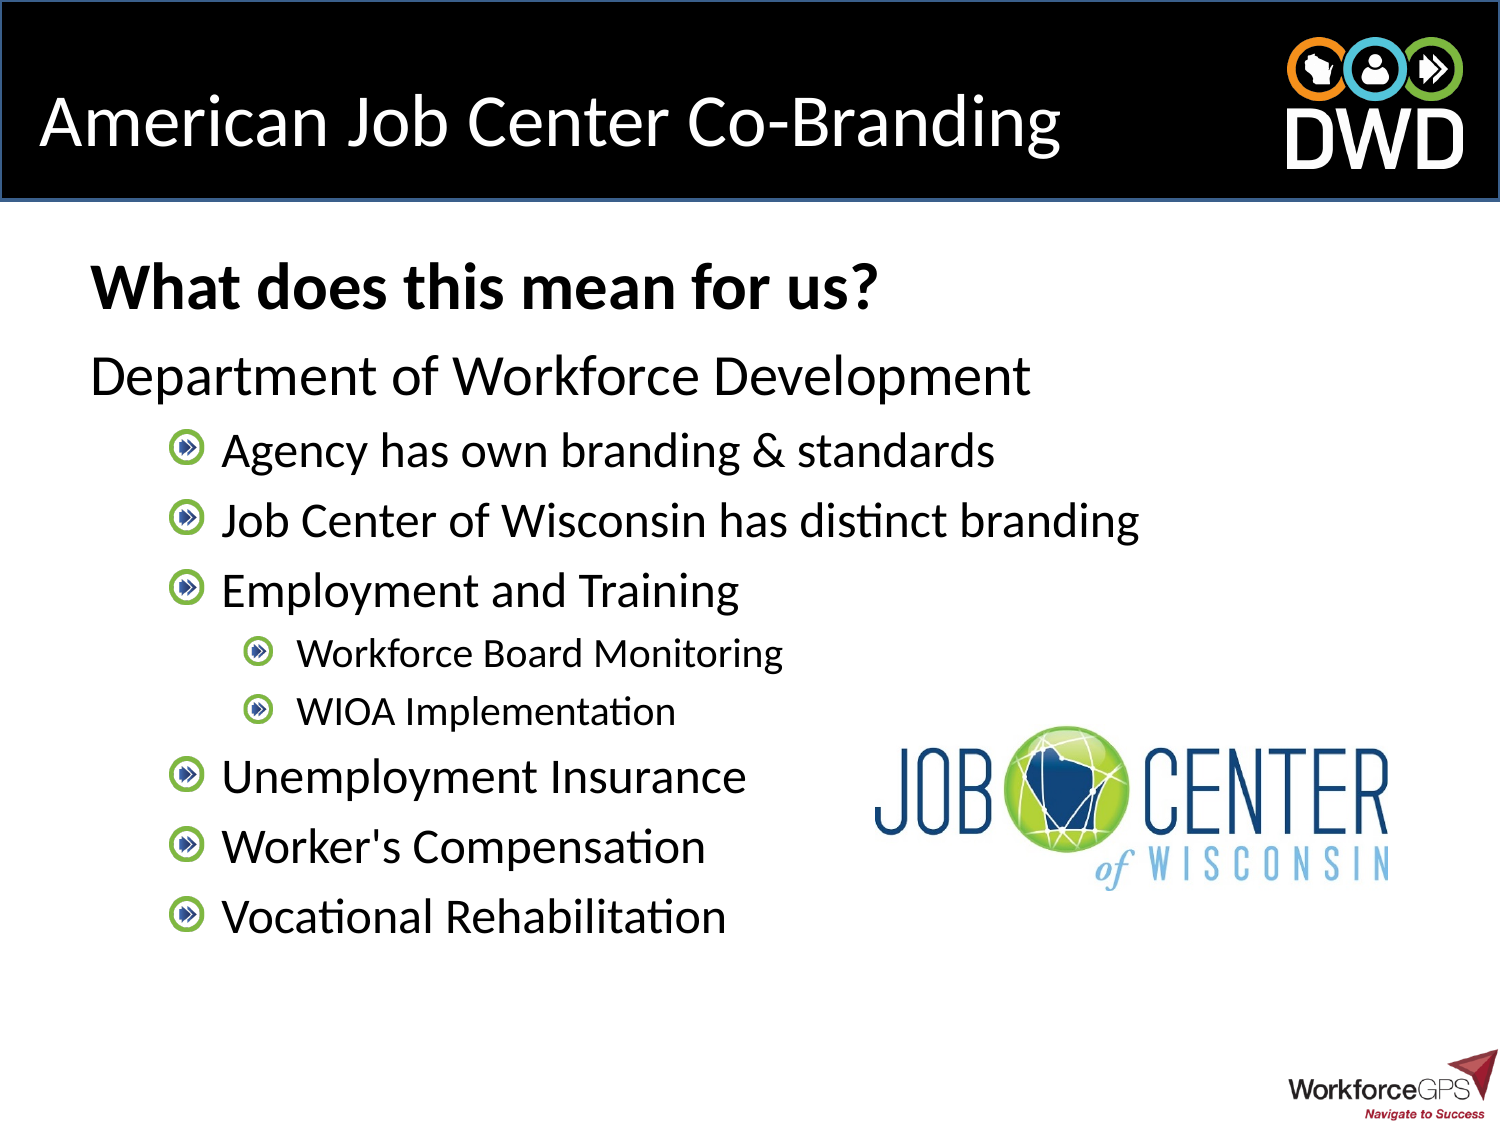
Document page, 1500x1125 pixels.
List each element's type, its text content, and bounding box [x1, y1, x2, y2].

picture [874, 724, 1388, 891]
picture [165, 499, 208, 535]
picture [1287, 37, 1463, 169]
title American Job Center Co-Branding [24, 45, 1213, 169]
picture [165, 756, 208, 792]
list Department of Workforce Development Agency has own branding & standards Job Center of Wisconsin has distinct branding Employment and Training Workforce Board Monitoring WIOA Implementation Unemployment Insurance Worker's Compensation Vocational Rehabilitation [75, 329, 1313, 1050]
picture [165, 826, 208, 862]
picture [1286, 1048, 1500, 1121]
picture [240, 694, 276, 724]
picture [165, 569, 208, 605]
list What does this mean for us? [75, 224, 1375, 330]
picture [240, 636, 276, 666]
picture [165, 429, 208, 465]
picture [165, 896, 208, 932]
